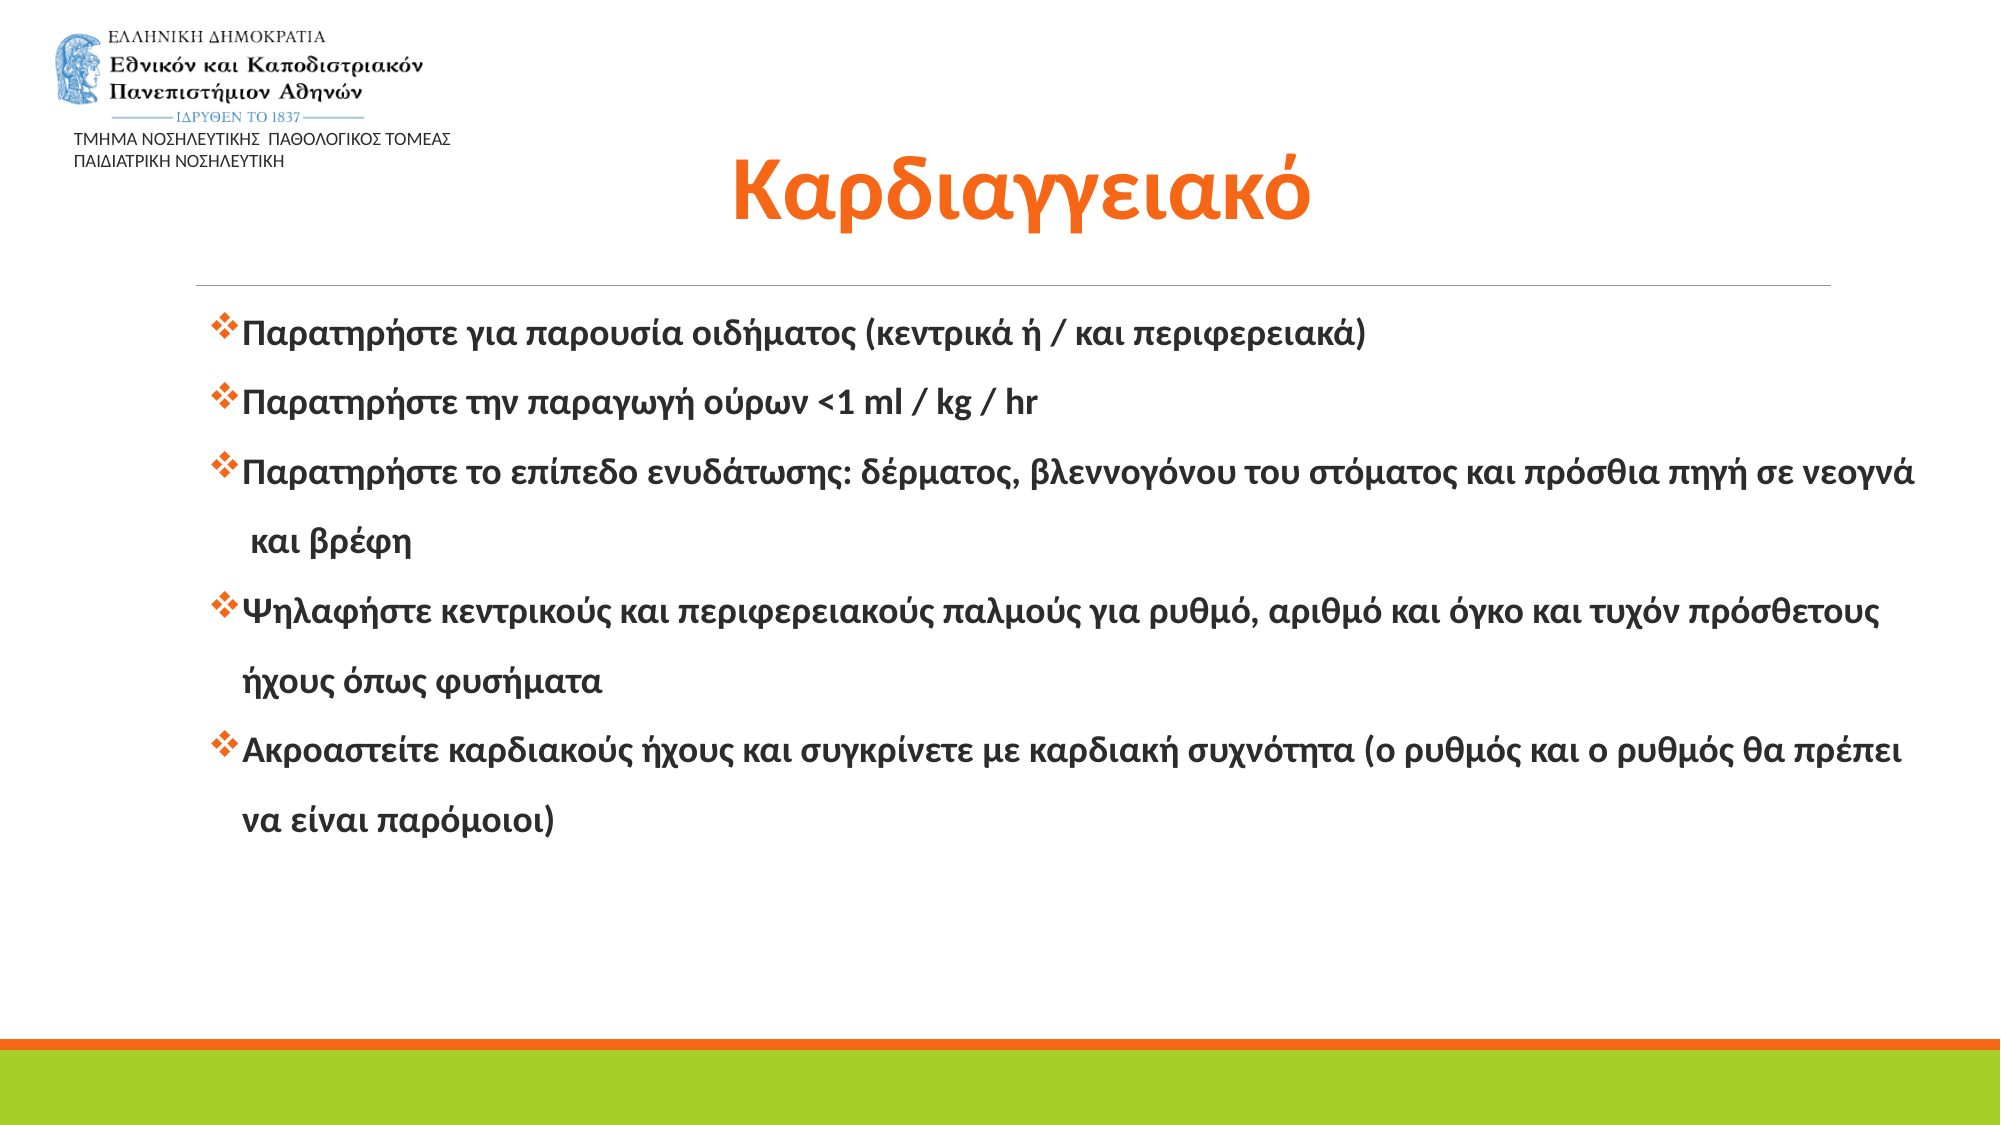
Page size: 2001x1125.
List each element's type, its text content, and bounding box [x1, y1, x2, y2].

picture [44, 10, 438, 142]
text_box ΤΜΗΜΑ ΝΟΣΗΛΕΥΤΙΚΗΣ ΠΑΘΟΛΟΓΙΚΟΣ ΤΟΜΕΑΣ ΠΑΙΔΙΑΤΡΙΚΗ ΝΟΣΗΛΕΥΤΙΚΗ [58, 118, 532, 179]
title Καρδιαγγειακό [208, 7, 1859, 246]
list Παρατηρήστε για παρουσία οιδήματος (κεντρικά ή / και περιφερειακά) Παρατηρήστε την παραγωγή ούρων <1 ml / kg / hr Παρατηρήστε το επίπεδο ενυδάτωσης: δέρματος, βλεννογόνου του στόματος και πρόσθια πηγή σε νεογνά και βρέφη Ψηλαφήστε κεντρικούς και περιφερειακούς παλμούς για ρυθμό, αριθμό και όγκο και τυχόν πρόσθετους ήχους όπως φυσήματα Ακροαστείτε καρδιακούς ήχους και συγκρίνετε με καρδιακή συχνότητα (ο ρυθμός και ο ρυθμός θα πρέπει να είναι παρόμοιοι) [208, 305, 1919, 966]
text_box [1103, 313, 1691, 797]
